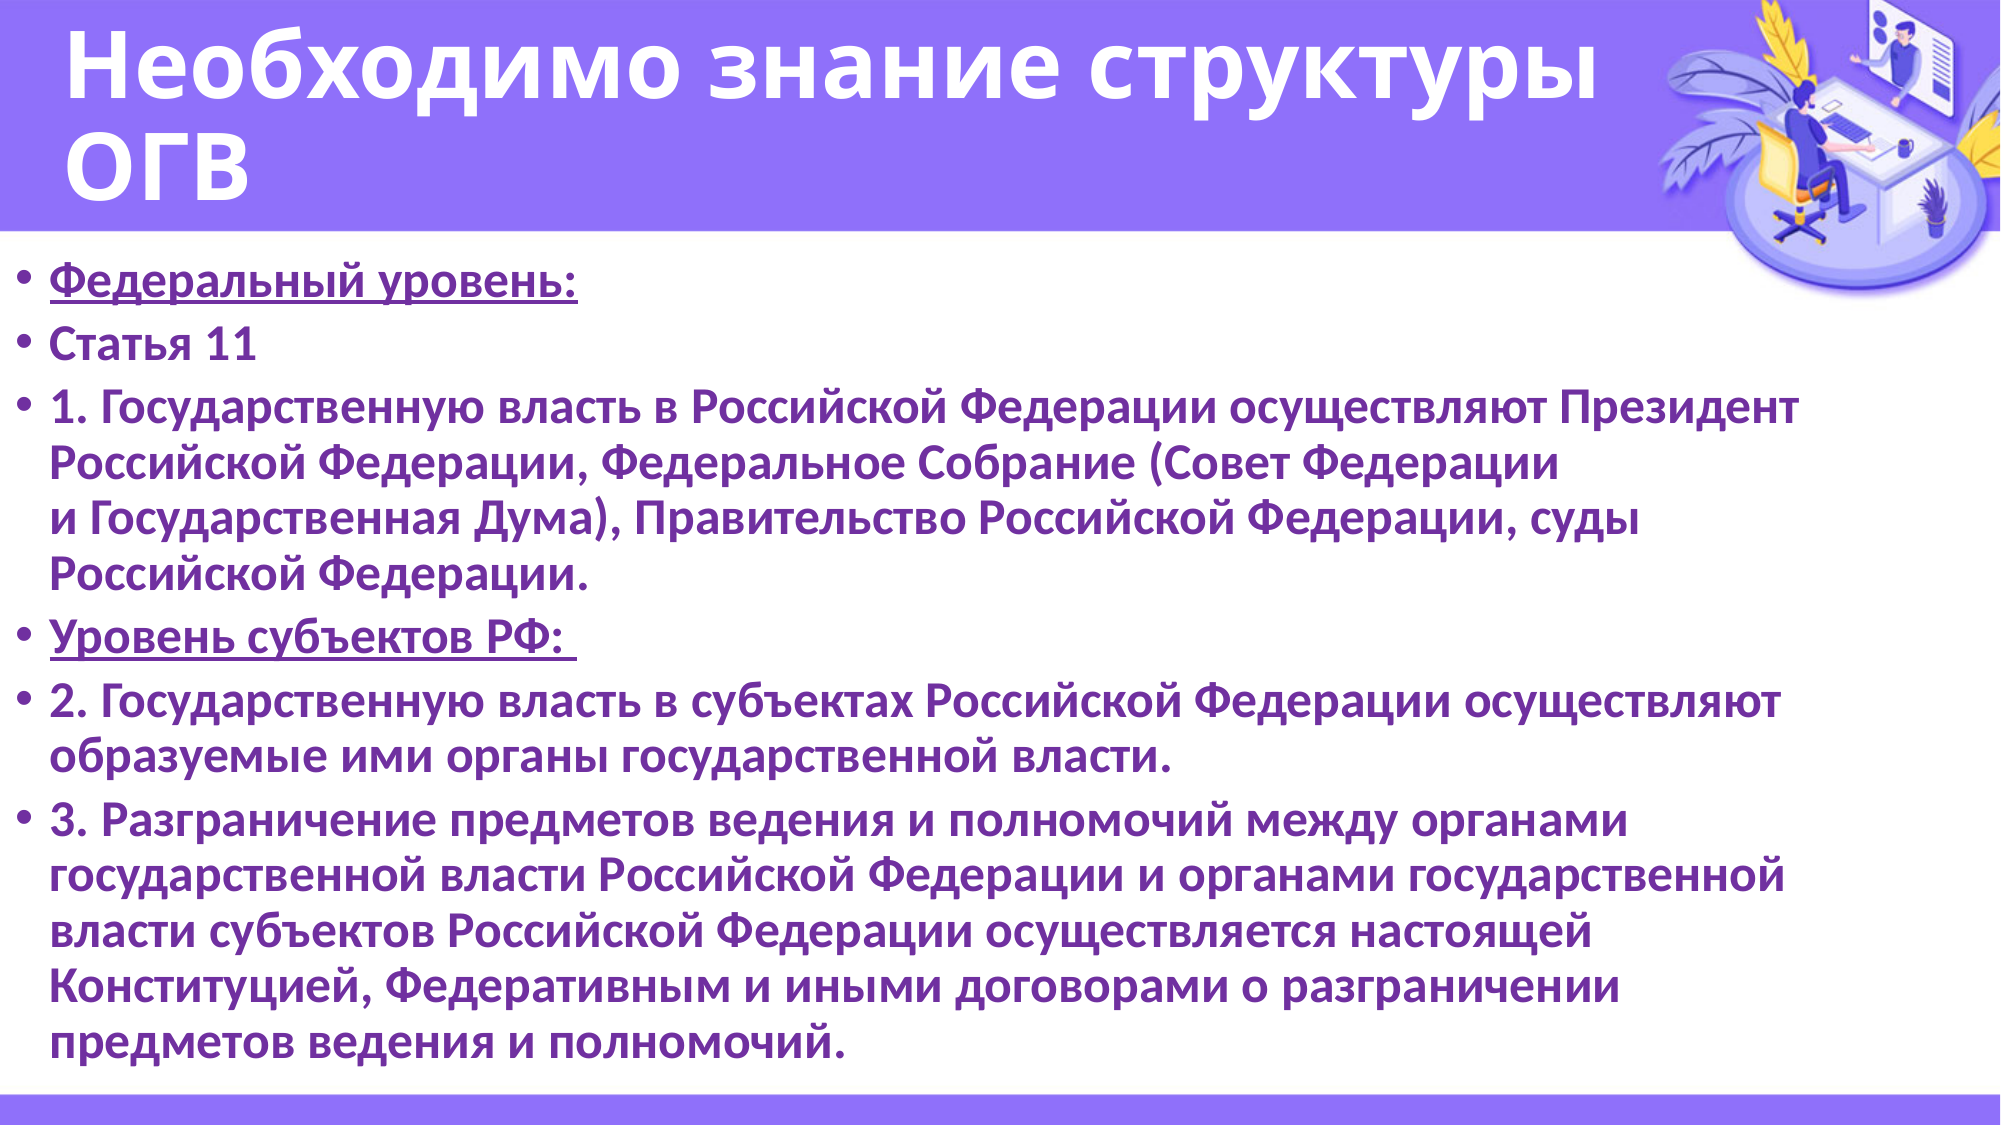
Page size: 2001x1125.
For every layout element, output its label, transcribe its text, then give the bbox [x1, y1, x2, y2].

title Необходимо знание структуры ОГВ [47, 10, 1745, 228]
list Федеральный уровень: Статья 11 1. Государственную власть в Российской Федерации осуществляют Президент Российской Федерации, Федеральное Собрание (Совет Федерации и Государственная Дума), Правительство Российской Федерации, суды Российской Федерации. Уровень субъектов РФ: 2. Государственную власть в субъектах Российской Федерации осуществляют образуемые ими органы государственной власти. 3. Разграничение предметов ведения и полномочий между органами государственной власти Российской Федерации и органами государственной власти субъектов Российской Федерации осуществляется настоящей Конституцией, Федеративным и иными договорами о разграничении предметов ведения и полномочий. [0, 245, 1842, 1080]
picture [0, 0, 2001, 1125]
